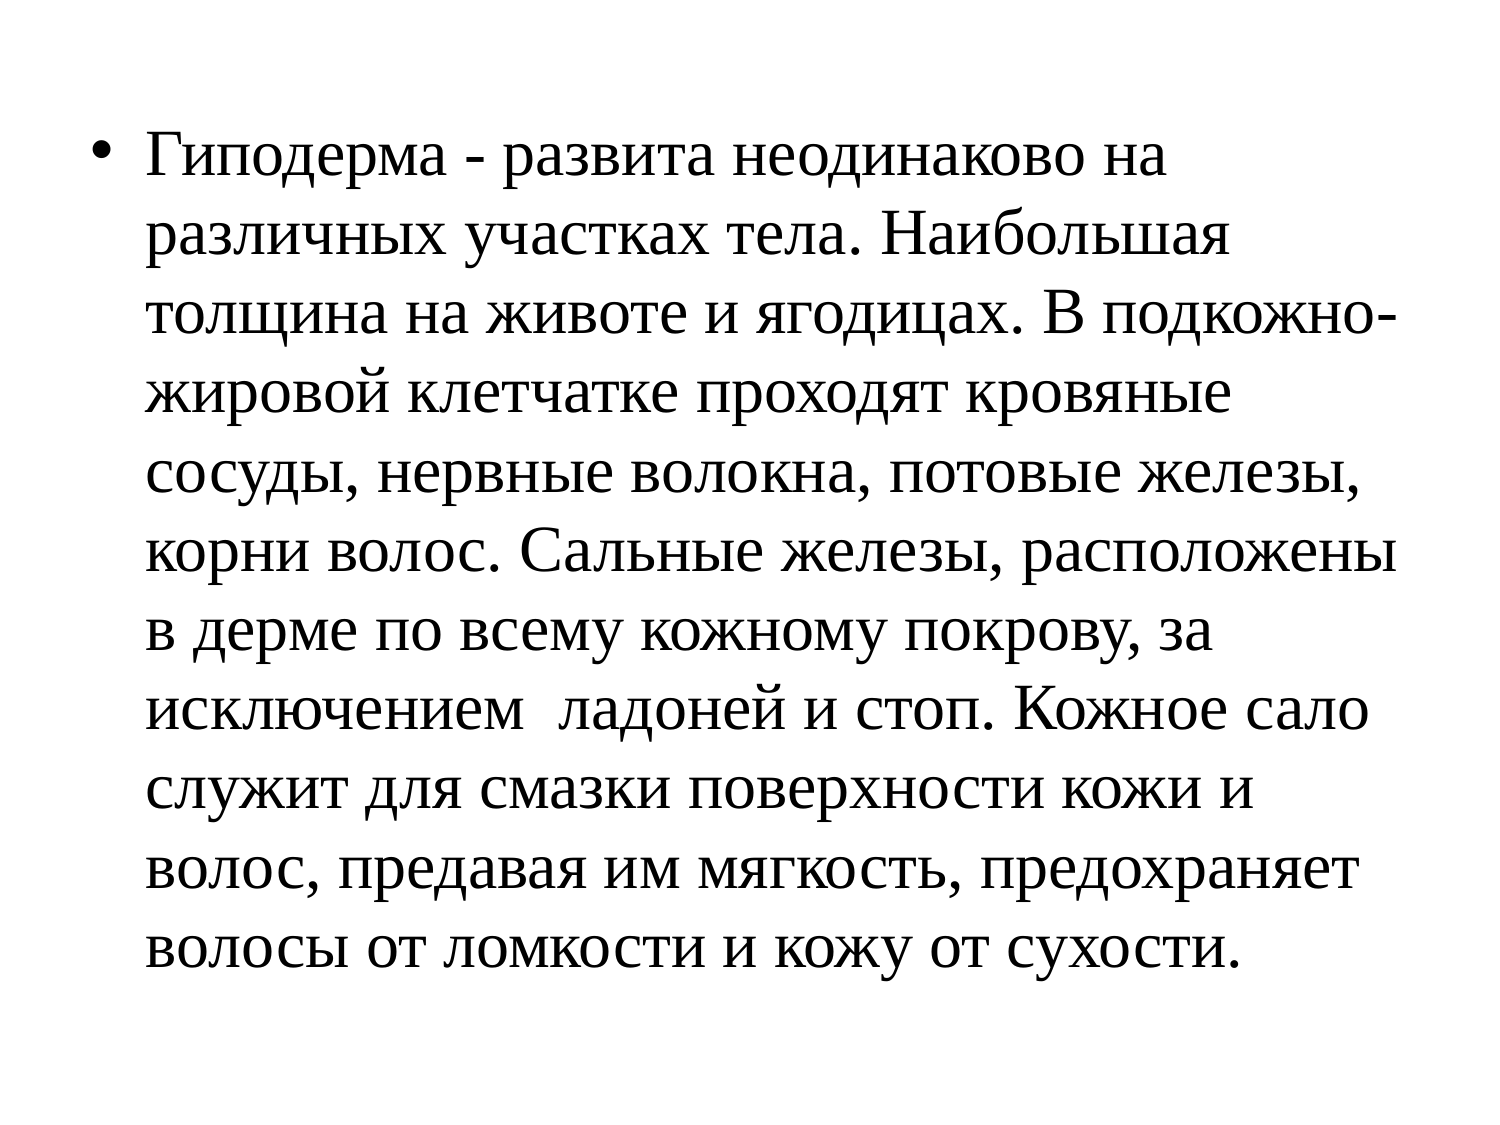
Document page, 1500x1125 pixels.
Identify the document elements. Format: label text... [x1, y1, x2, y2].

list Гиподерма - развита неодинаково на различных участках тела. Наибольшая толщина на животе и ягодицах. В подкожно-жировой клетчатке проходят кровяные сосуды, нервные волокна, потовые железы, корни волос. Сальные железы, расположены в дерме по всему кожному покрову, за исключением ладоней и стоп. Кожное сало служит для смазки поверхности кожи и волос, предавая им мягкость, предохраняет волосы от ломкости и кожу от сухости. [75, 101, 1425, 1005]
